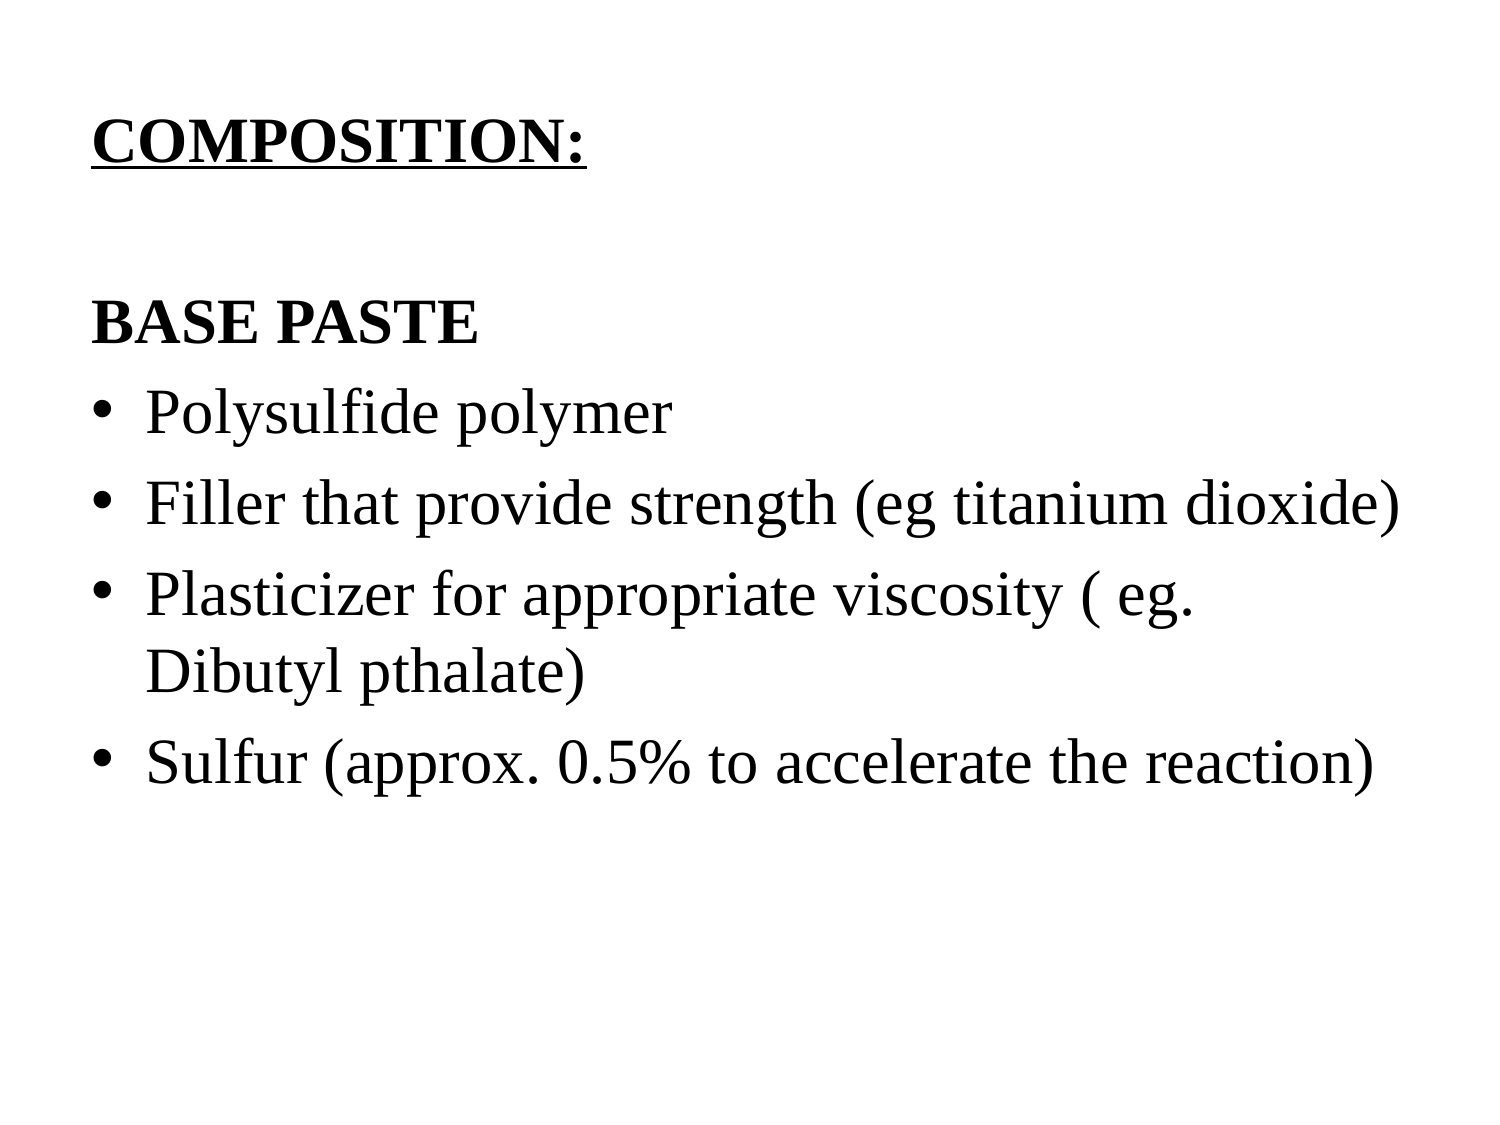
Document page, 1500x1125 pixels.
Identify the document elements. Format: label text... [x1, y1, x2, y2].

list COMPOSITION: BASE PASTE Polysulfide polymer Filler that provide strength (eg titanium dioxide) Plasticizer for appropriate viscosity ( eg. Dibutyl pthalate) Sulfur (approx. 0.5% to accelerate the reaction) [76, 90, 1424, 941]
